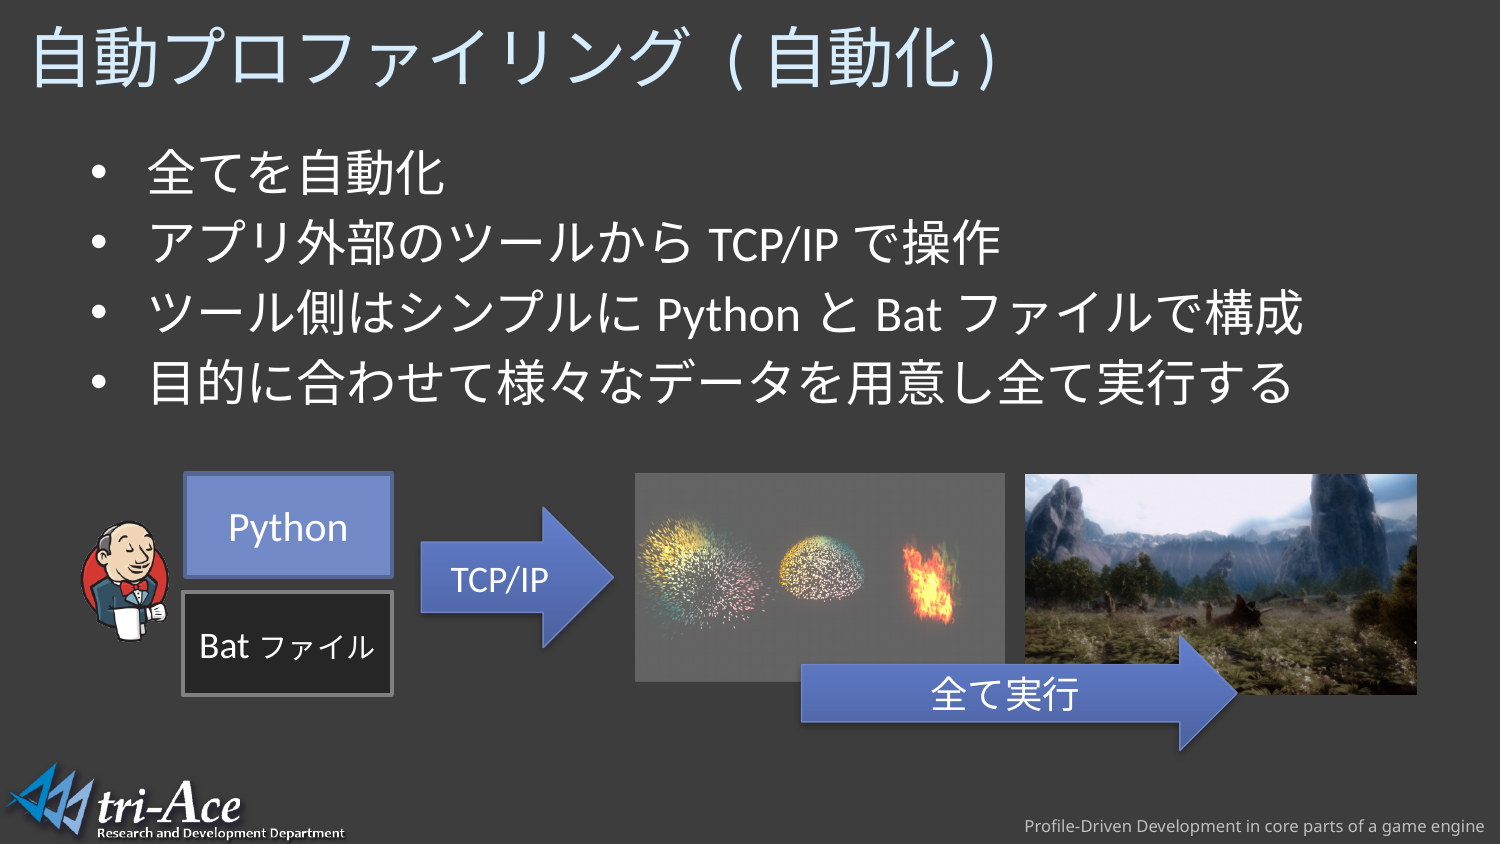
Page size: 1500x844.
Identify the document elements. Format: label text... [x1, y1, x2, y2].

text_box Python [183, 471, 394, 579]
picture [635, 473, 1005, 682]
text_box Batファイル [181, 590, 394, 697]
title 自動プロファイリング (自動化) [11, 8, 1481, 108]
picture [77, 517, 171, 644]
text_box 全て実行 [800, 663, 1230, 752]
text_box TCP/IP [420, 506, 614, 649]
picture [1024, 474, 1417, 695]
list 全てを自動化 アプリ外部のツールからTCP/IPで操作 ツール側はシンプルにPythonとBatファイルで構成 目的に合わせて様々なデータを用意し全て実行する [74, 133, 1426, 745]
picture [0, 757, 352, 844]
